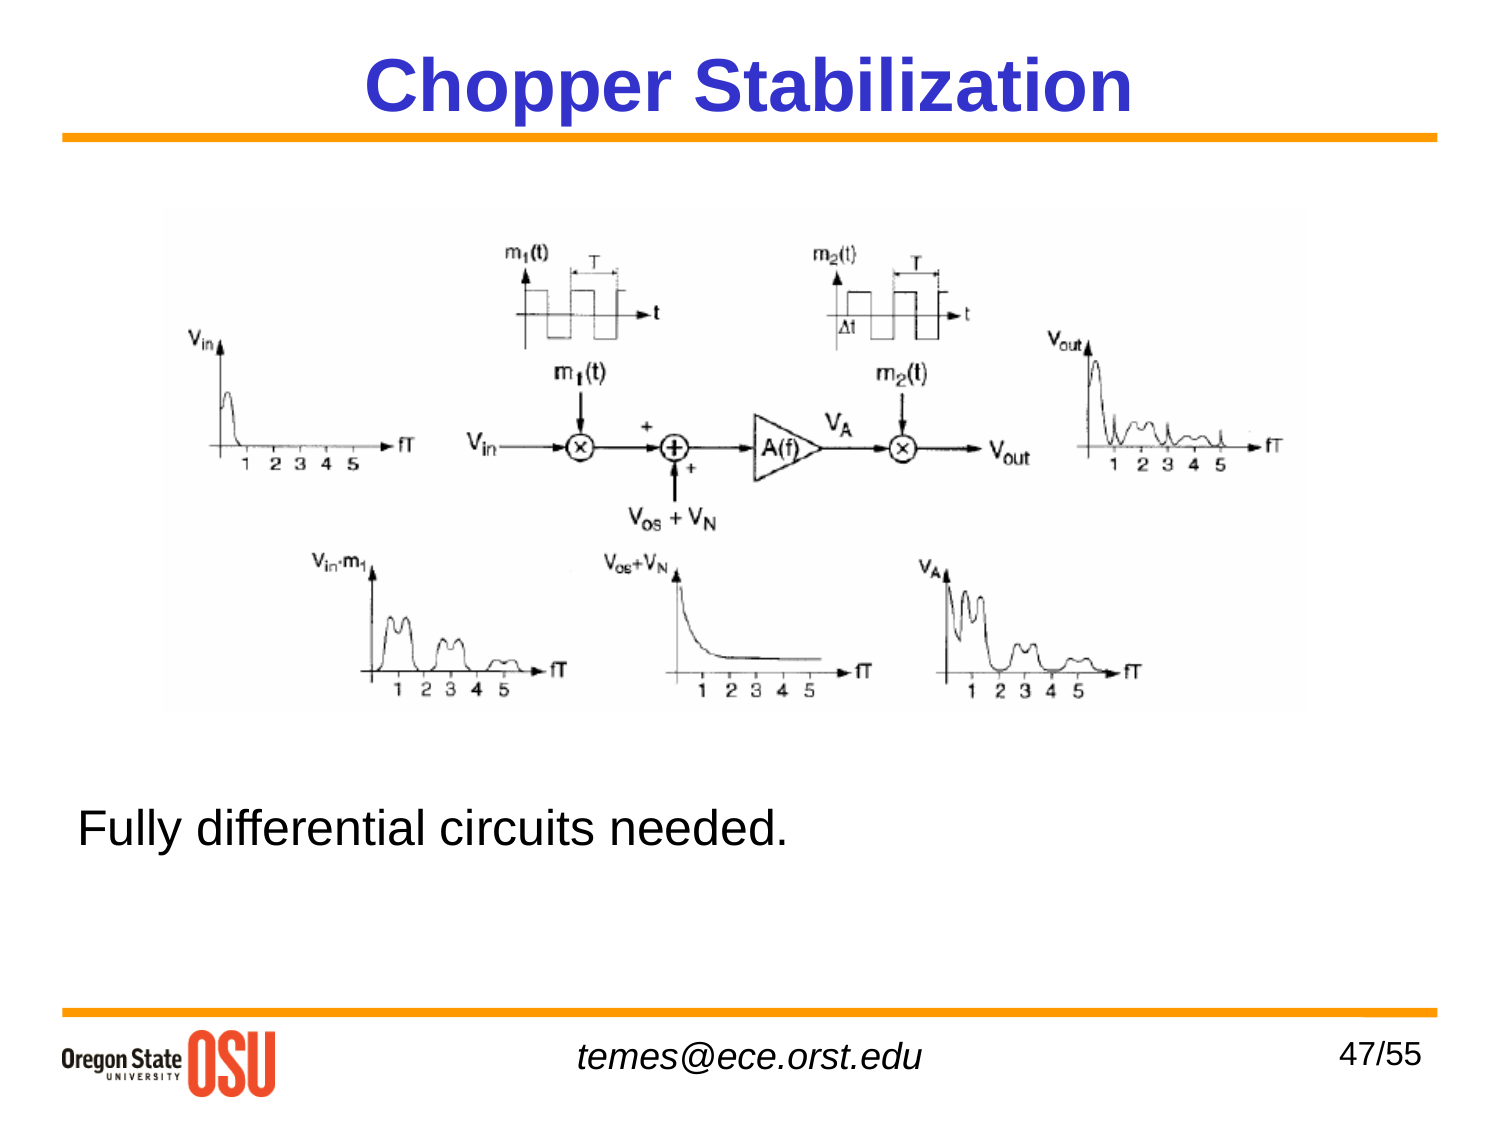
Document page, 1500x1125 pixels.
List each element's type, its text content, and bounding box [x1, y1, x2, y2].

footer 47/55 [1274, 1024, 1438, 1101]
list Fully differential circuits needed. [62, 787, 1388, 963]
picture [62, 1012, 275, 1113]
title Chopper Stabilization [112, 24, 1388, 138]
picture [162, 207, 1307, 713]
